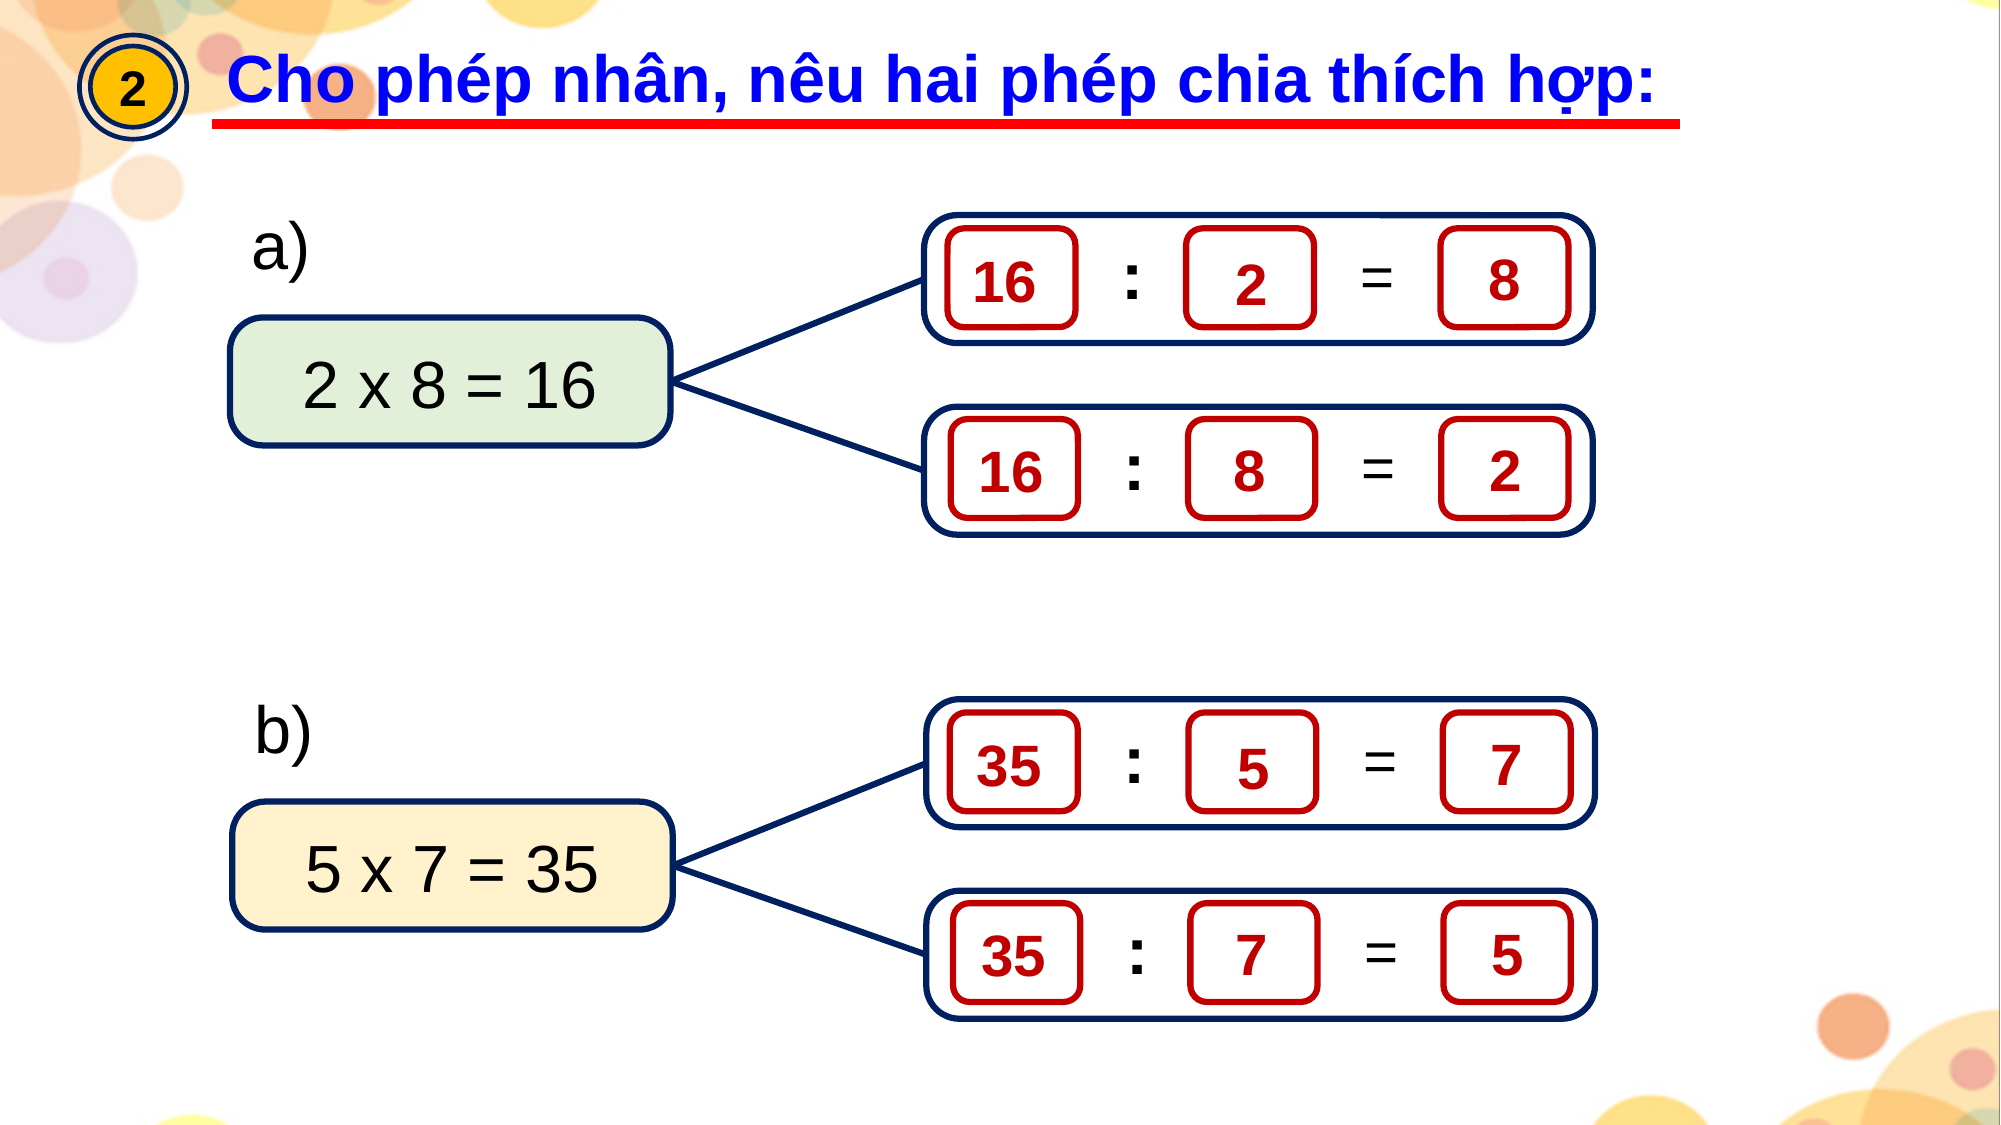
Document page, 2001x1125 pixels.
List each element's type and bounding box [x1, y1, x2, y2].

text_box [232, 679, 1595, 1019]
text_box [79, 28, 1878, 140]
text_box [229, 195, 1593, 535]
